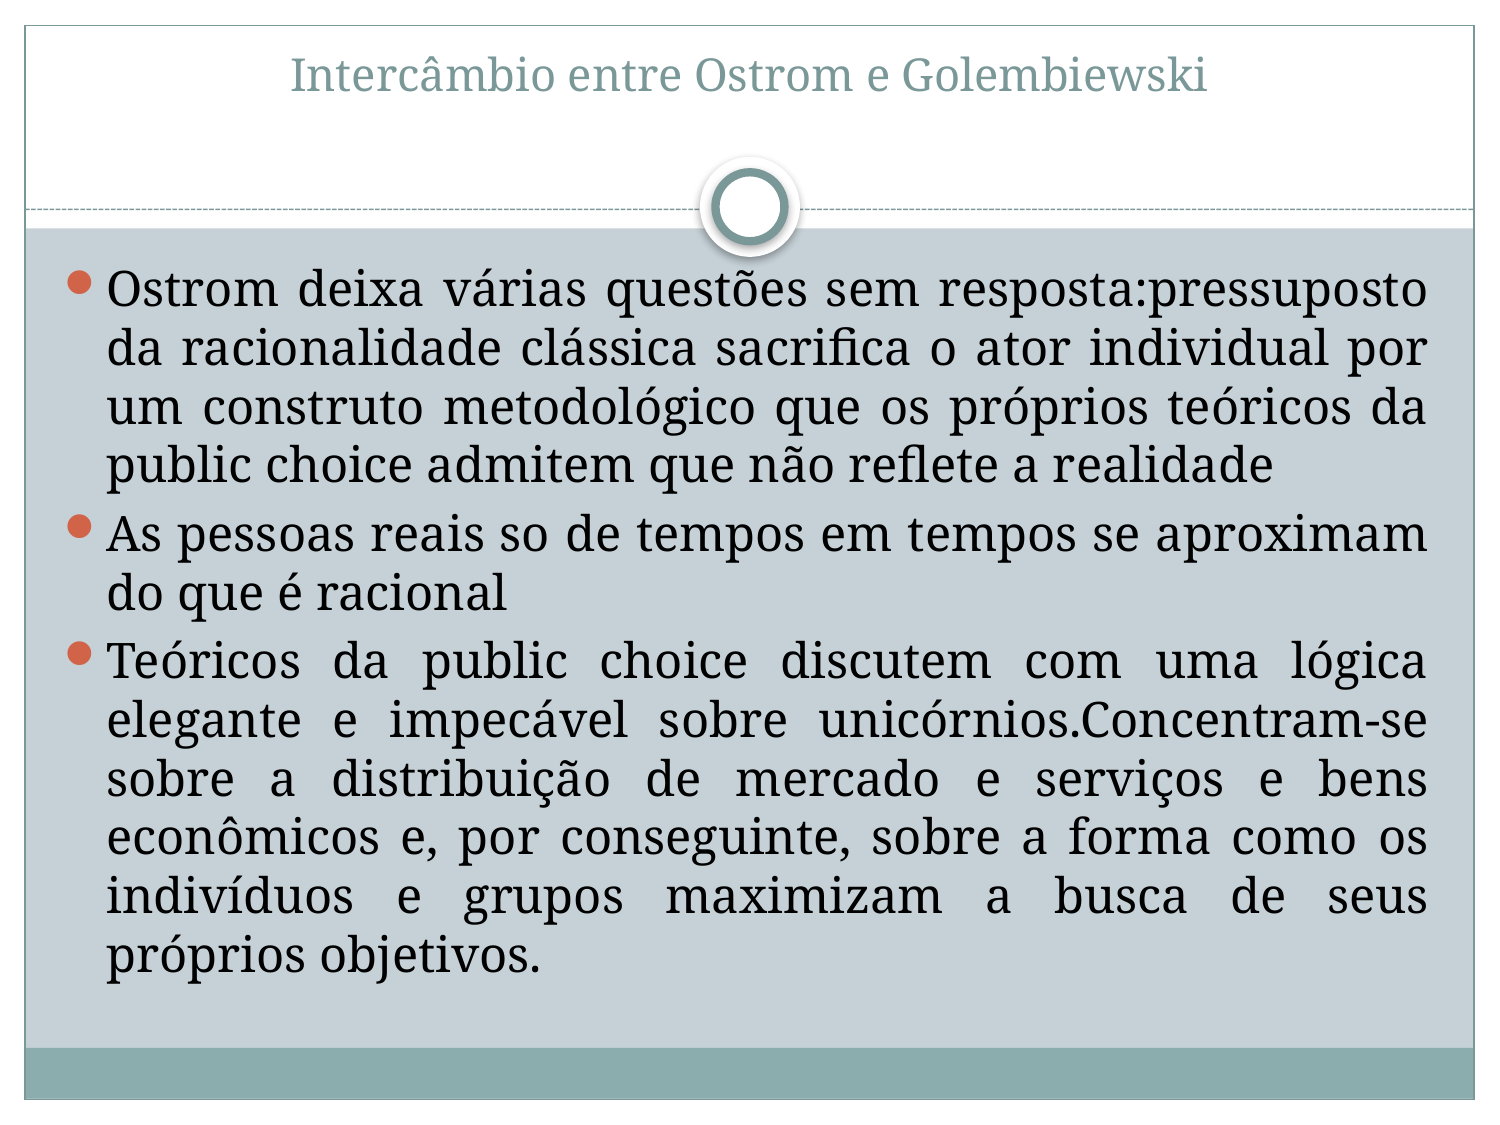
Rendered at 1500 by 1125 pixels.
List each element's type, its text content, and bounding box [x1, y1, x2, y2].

list Ostrom deixa várias questões sem resposta:pressuposto da racionalidade clássica sacrifica o ator individual por um construto metodológico que os próprios teóricos da public choice admitem que não reflete a realidade As pessoas reais so de tempos em tempos se aproximam do que é racional Teóricos da public choice discutem com uma lógica elegante e impecável sobre unicórnios.Concentram-se sobre a distribuição de mercado e serviços e bens econômicos e, por conseguinte, sobre a forma como os indivíduos e grupos maximizam a busca de seus próprios objetivos. [49, 250, 1445, 1001]
title Intercâmbio entre Ostrom e Golembiewski [49, 37, 1450, 162]
